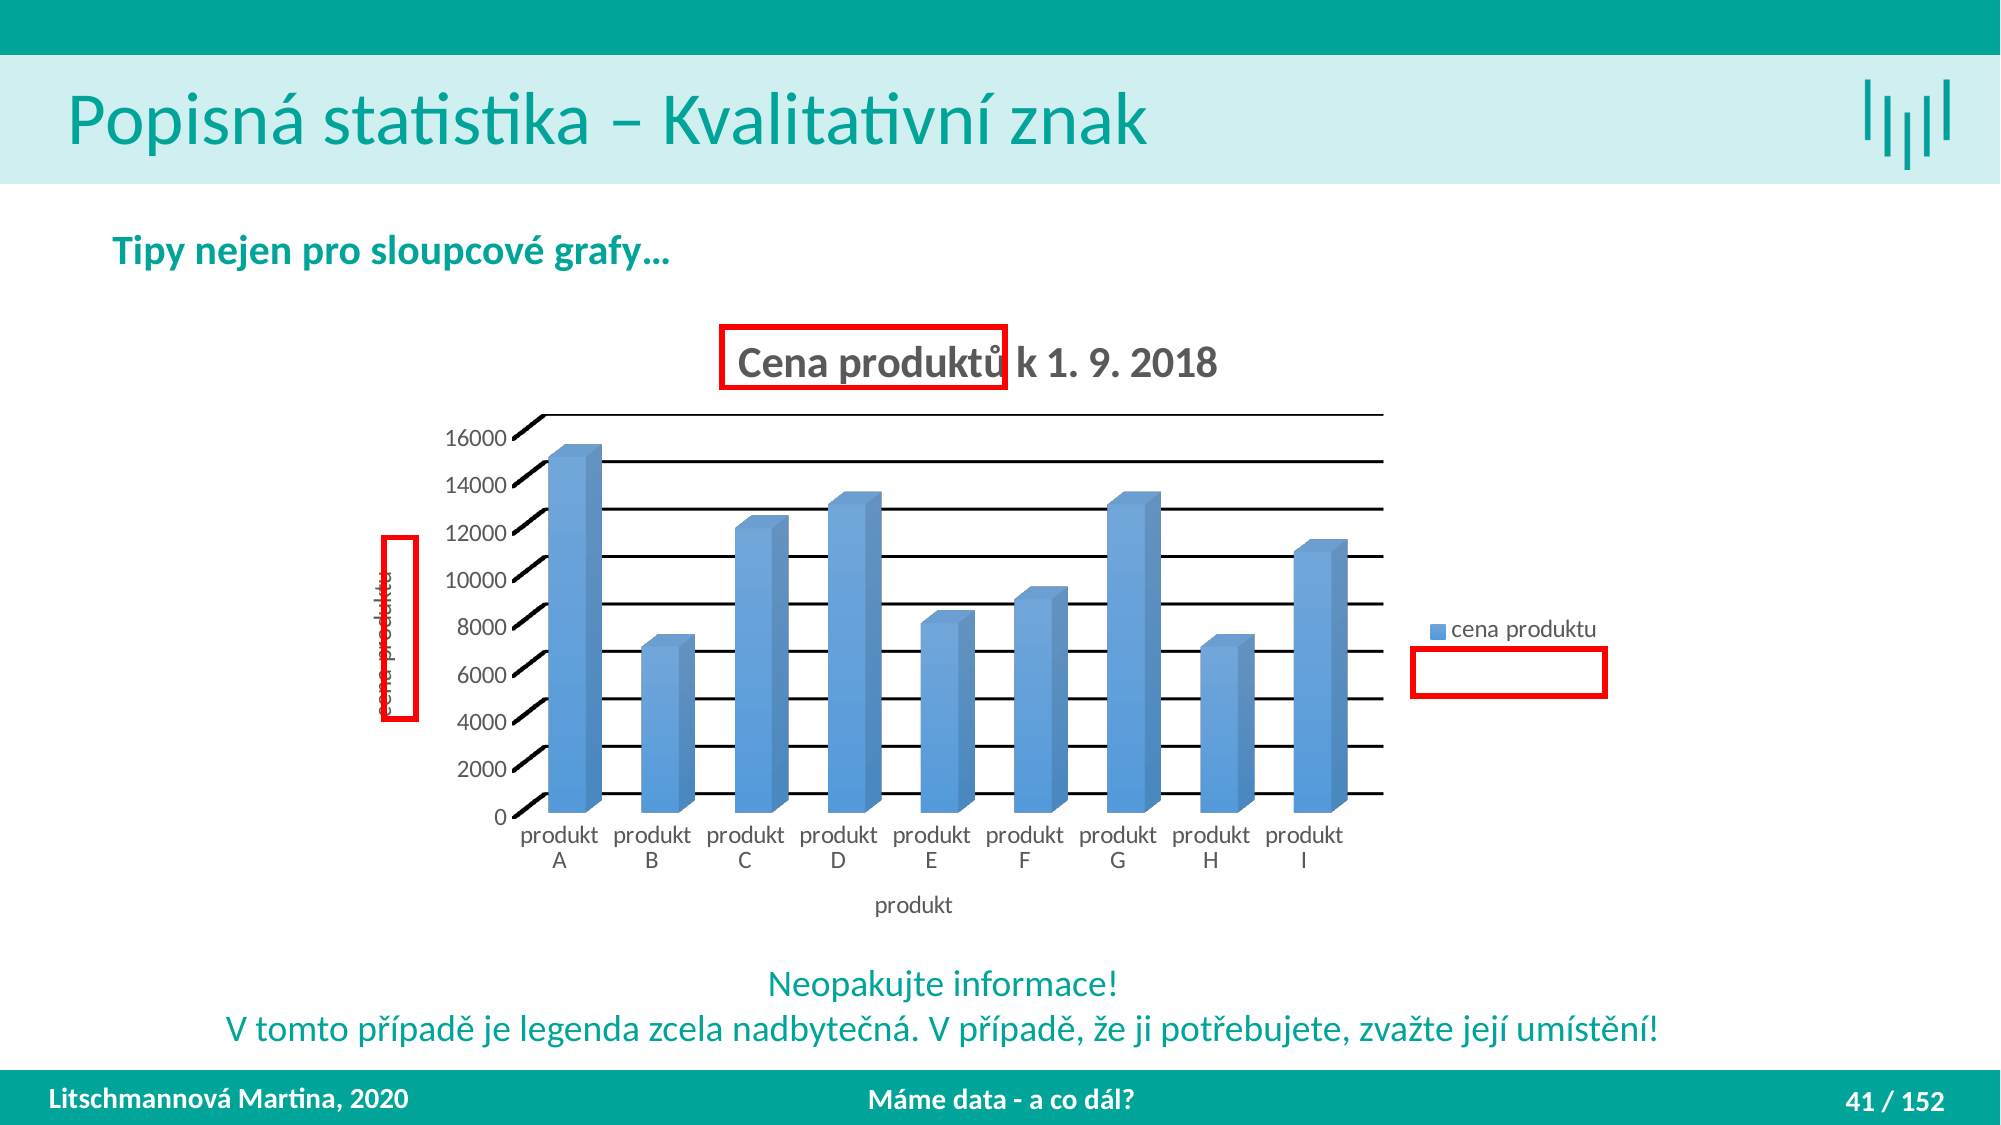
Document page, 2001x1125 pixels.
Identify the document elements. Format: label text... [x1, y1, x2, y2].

slide_number 41 / 152 [1509, 1072, 1960, 1125]
chart [338, 310, 1618, 953]
list Tipy nejen pro sloupcové grafy… [97, 220, 1923, 1014]
picture [1852, 69, 1960, 178]
footer Máme data - a co dál? [664, 1102, 1340, 1125]
slide_number Litschmannová Martina, 2020 [33, 1070, 484, 1124]
text_box Neopakujte informace! V tomto případě je legenda zcela nadbytečná. V případě, že ji potřebujete, zvažte její umístění! [179, 951, 1708, 1102]
list Popisná statistika – Kvalitativní znak [52, 59, 1835, 181]
